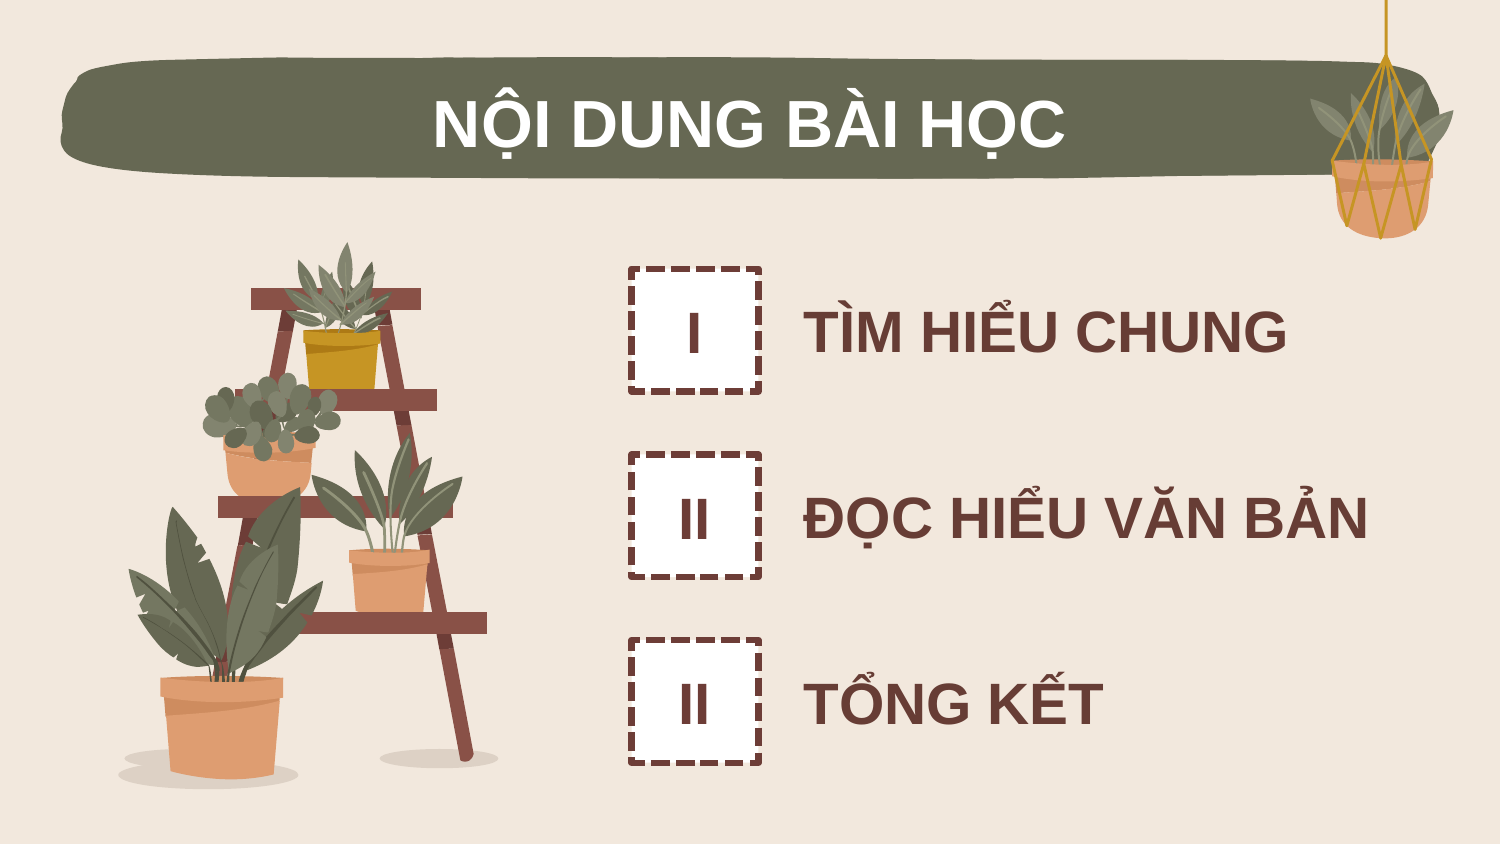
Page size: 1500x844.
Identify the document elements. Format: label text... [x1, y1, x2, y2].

title NỘI DUNG BÀI HỌC [118, 81, 1304, 172]
text_box TỔNG KẾT [789, 658, 1393, 744]
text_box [1309, 0, 1454, 240]
title II [631, 639, 759, 763]
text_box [118, 241, 499, 790]
title I [631, 268, 759, 392]
text_box TÌM HIỂU CHUNG [789, 287, 1393, 372]
title II [631, 454, 759, 578]
text_box ĐỌC HIỂU VĂN BẢN [789, 472, 1393, 558]
text_box [331, 172, 1304, 179]
text_box [272, 57, 1304, 81]
